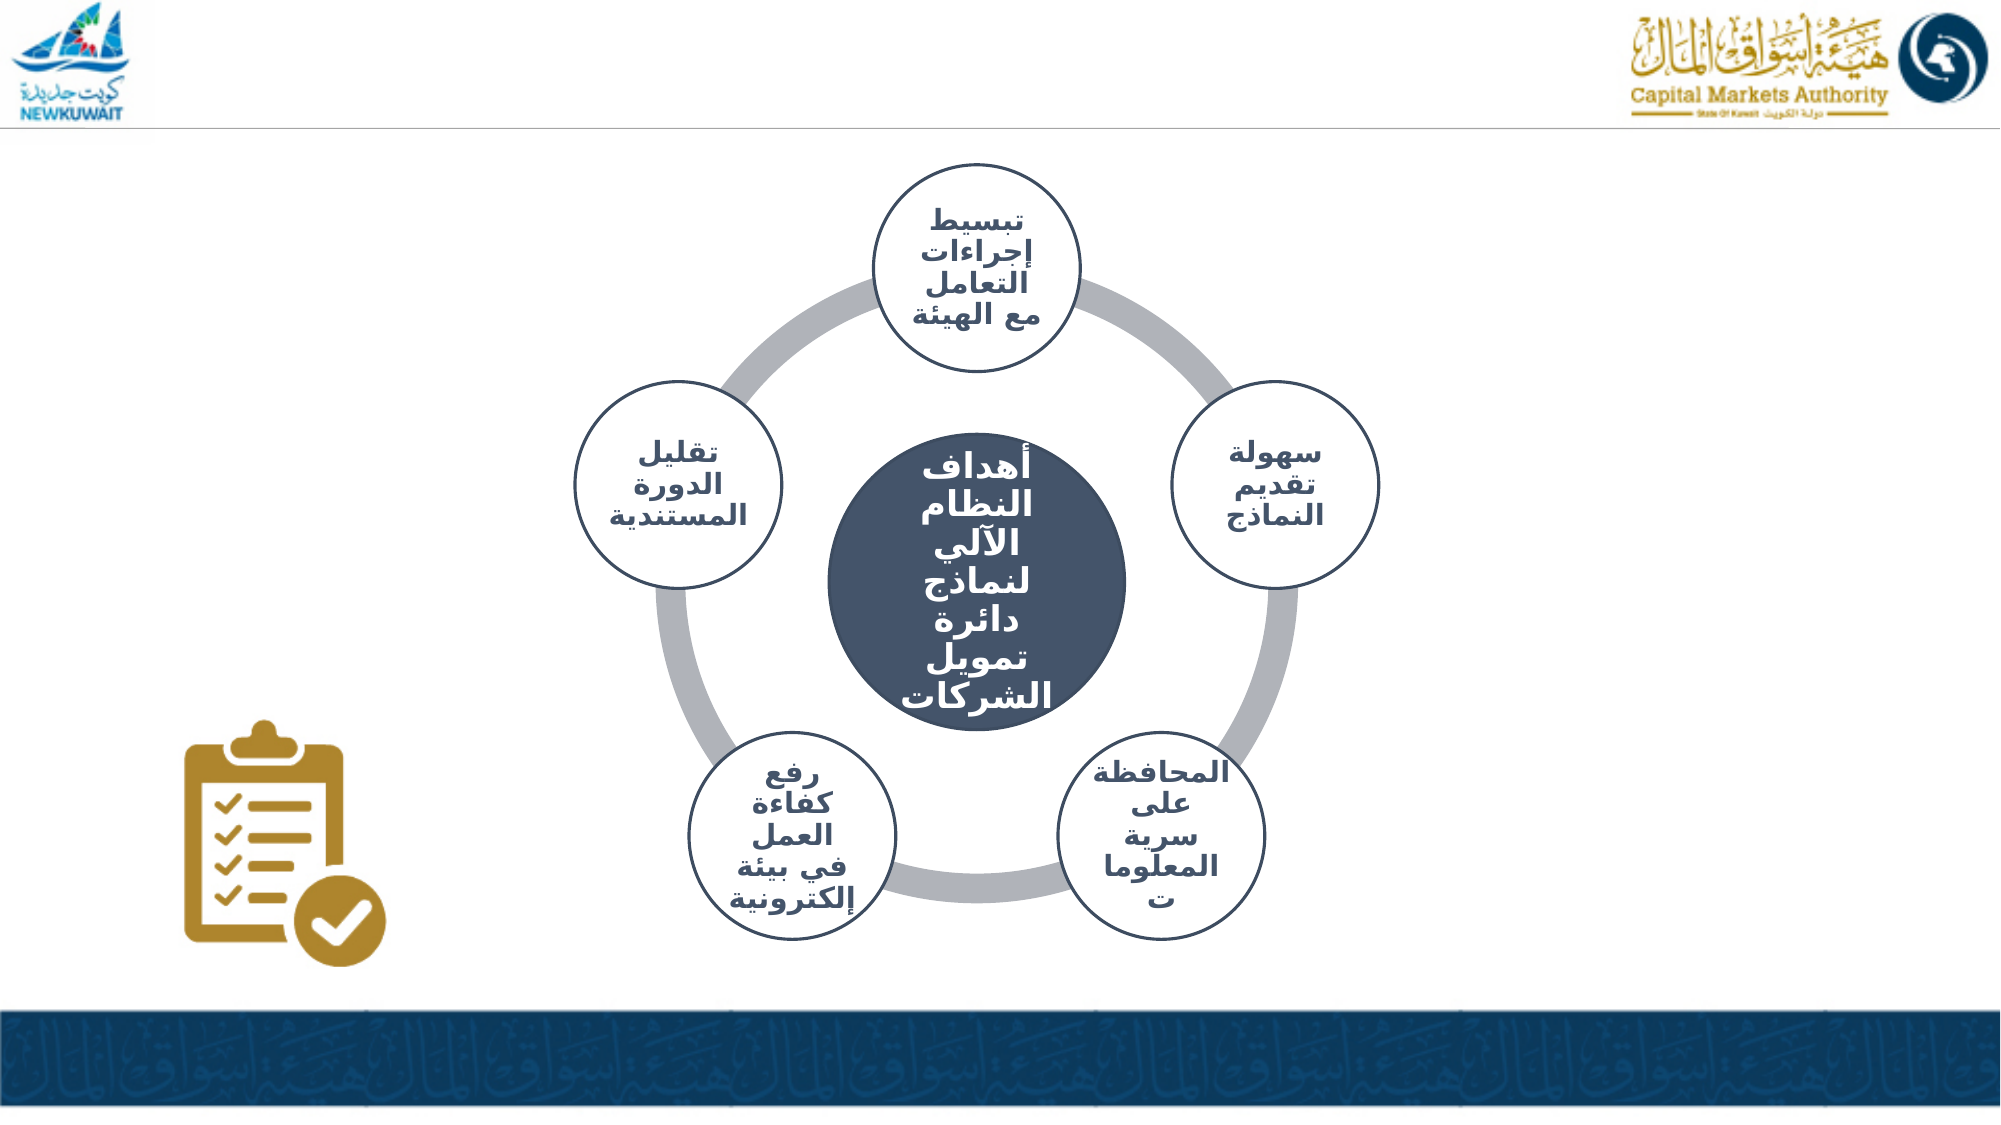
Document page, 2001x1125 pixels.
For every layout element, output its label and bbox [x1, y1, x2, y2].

text_box [522, 164, 1432, 945]
picture [0, 0, 2001, 1125]
